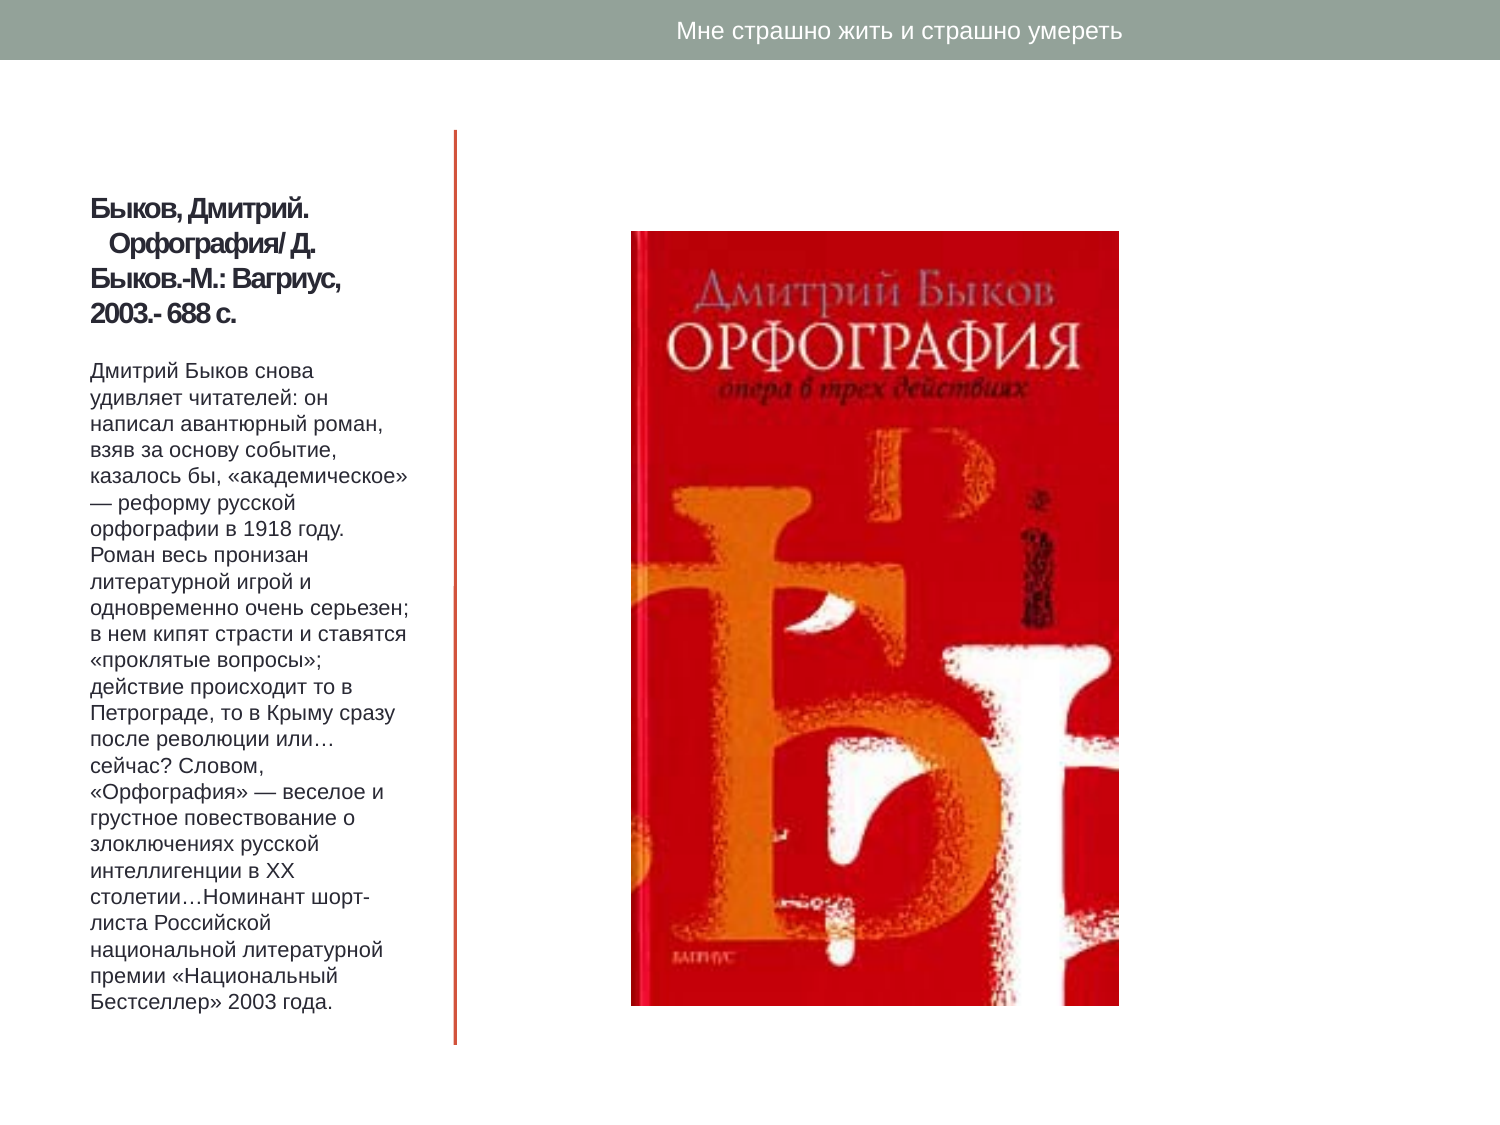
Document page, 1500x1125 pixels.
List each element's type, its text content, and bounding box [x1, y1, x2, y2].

title Быков, Дмитрий. Орфография/ Д. Быков.-М.: Вагриус, 2003.- 688 с. [75, 129, 426, 337]
picture [631, 231, 1120, 1007]
footer Мне страшно жить и страшно умереть [562, 3, 1238, 57]
list Дмитрий Быков снова удивляет читателей: он написал авантюрный роман, взяв за основу событие, казалось бы, «академическое» — реформу русской орфографии в 1918 году. Роман весь пронизан литературной игрой и одновременно очень серьезен; в нем кипят страсти и ставятся «проклятые вопросы»; действие происходит то в Петрограде, то в Крыму сразу после революции или… сейчас? Словом, «Орфография» — веселое и грустное повествование о злоключениях русской интеллигенции в XX столетии…Номинант шорт-листа Российской национальной литературной премии «Национальный Бестселлер» 2003 года. [75, 349, 426, 1046]
